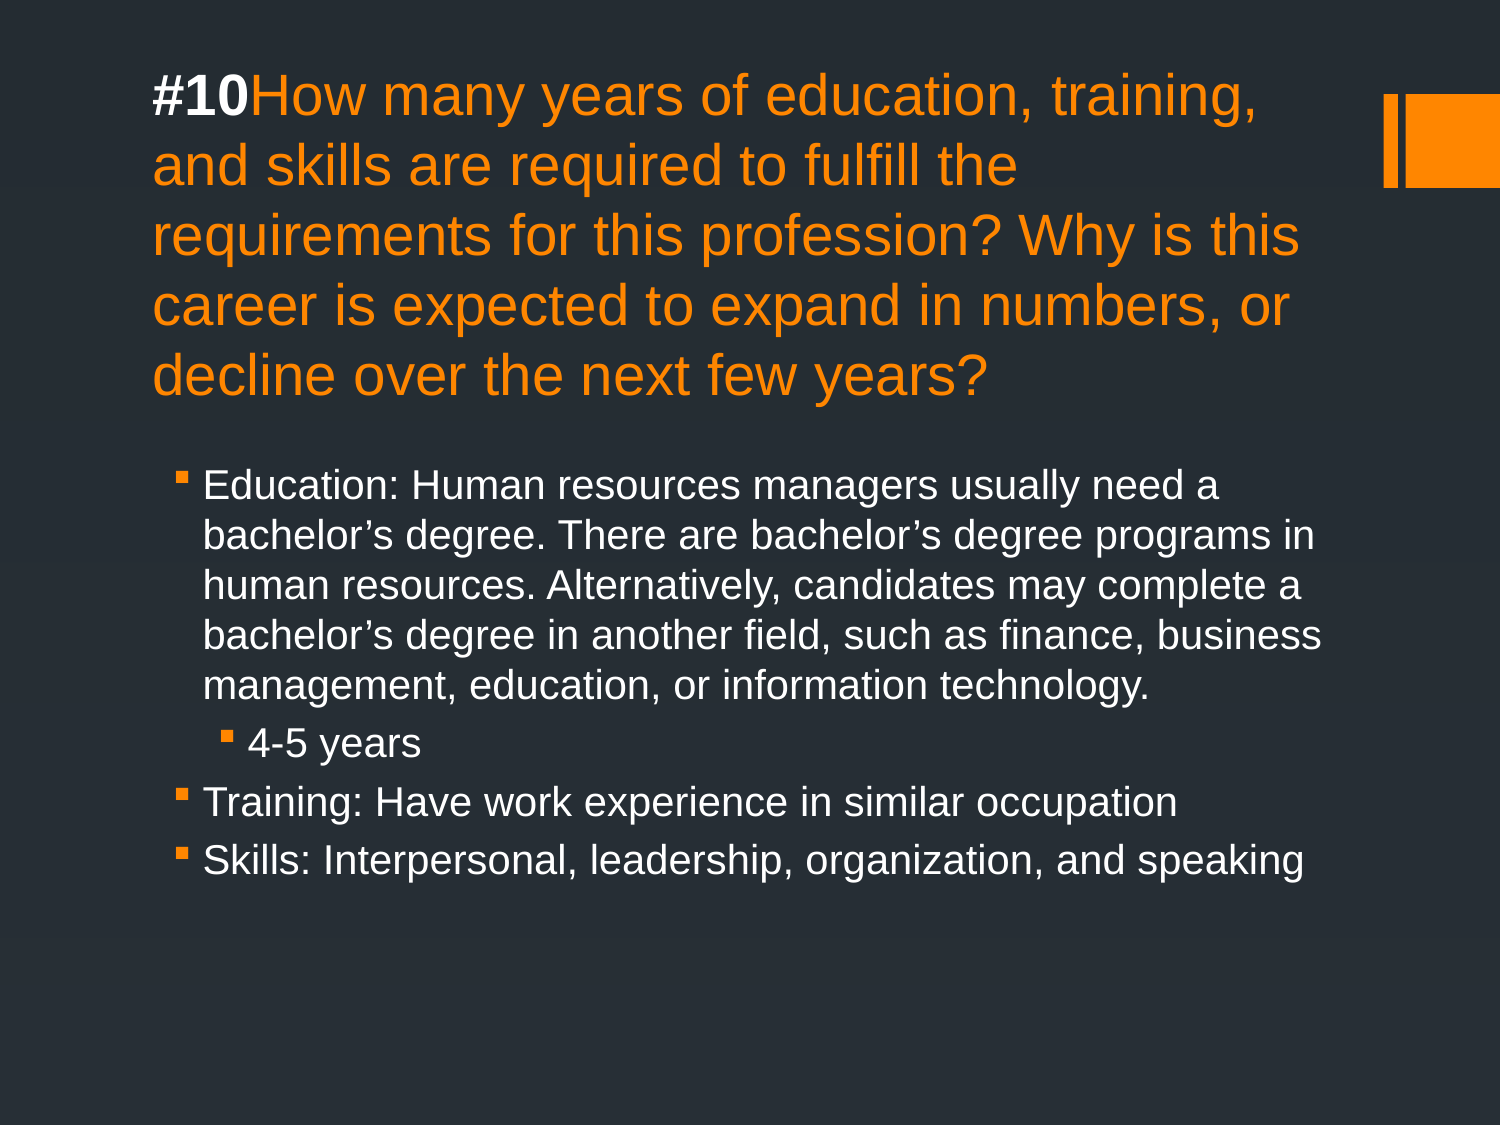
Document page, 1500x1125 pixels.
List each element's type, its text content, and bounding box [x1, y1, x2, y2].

list Education: Human resources managers usually need a bachelor’s degree. There are bachelor’s degree programs in human resources. Alternatively, candidates may complete a bachelor’s degree in another field, such as finance, business management, education, or information technology. 4-5 years Training: Have work experience in similar occupation Skills: Interpersonal, leadership, organization, and speaking [150, 450, 1350, 1081]
title #10How many years of education, training, and skills are required to fulfill the requirements for this profession? Why is this career is expected to expand in numbers, or decline over the next few years? [137, 224, 1338, 415]
